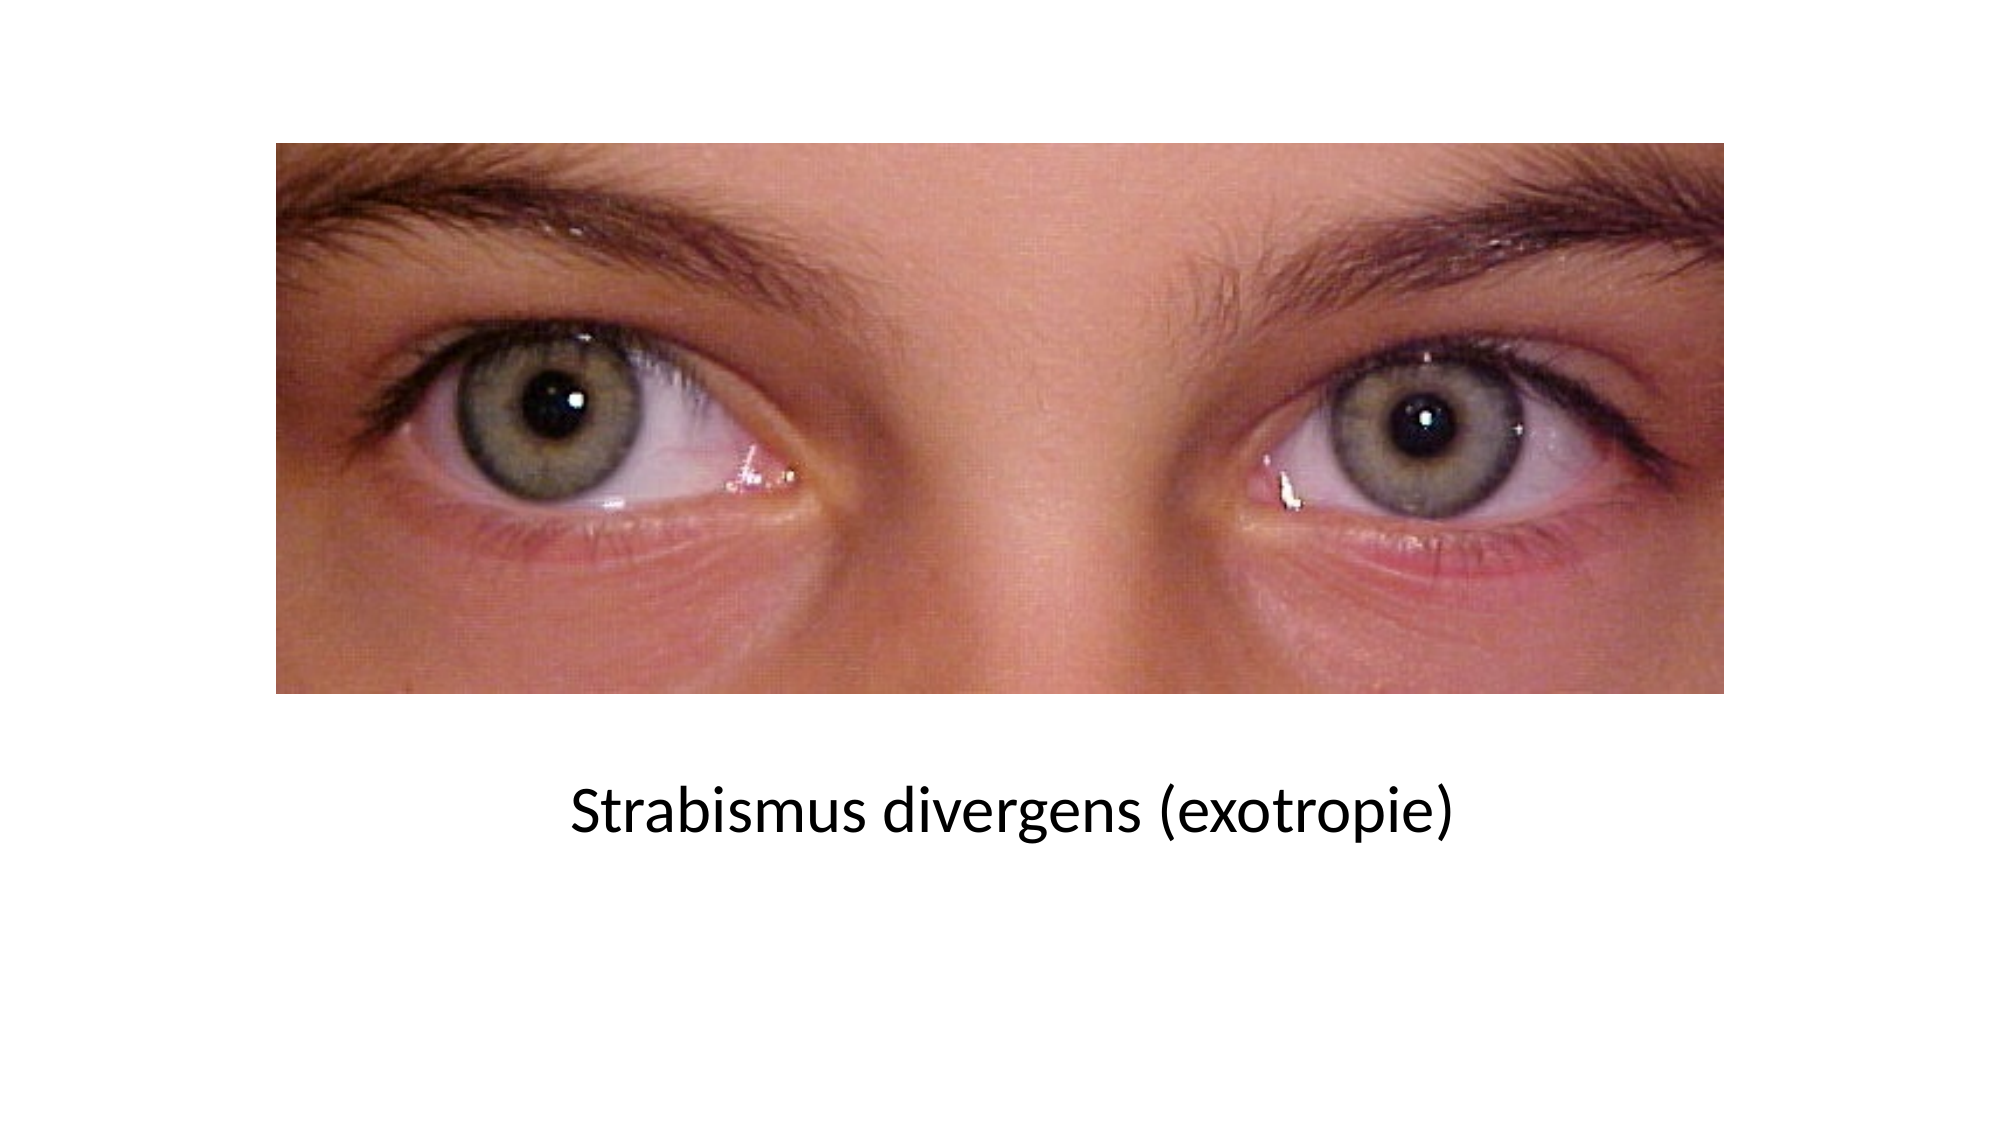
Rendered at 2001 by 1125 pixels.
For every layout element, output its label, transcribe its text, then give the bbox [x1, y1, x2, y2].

text_box Strabismus divergens (exotropie) [249, 757, 1750, 1125]
picture [276, 143, 1724, 694]
